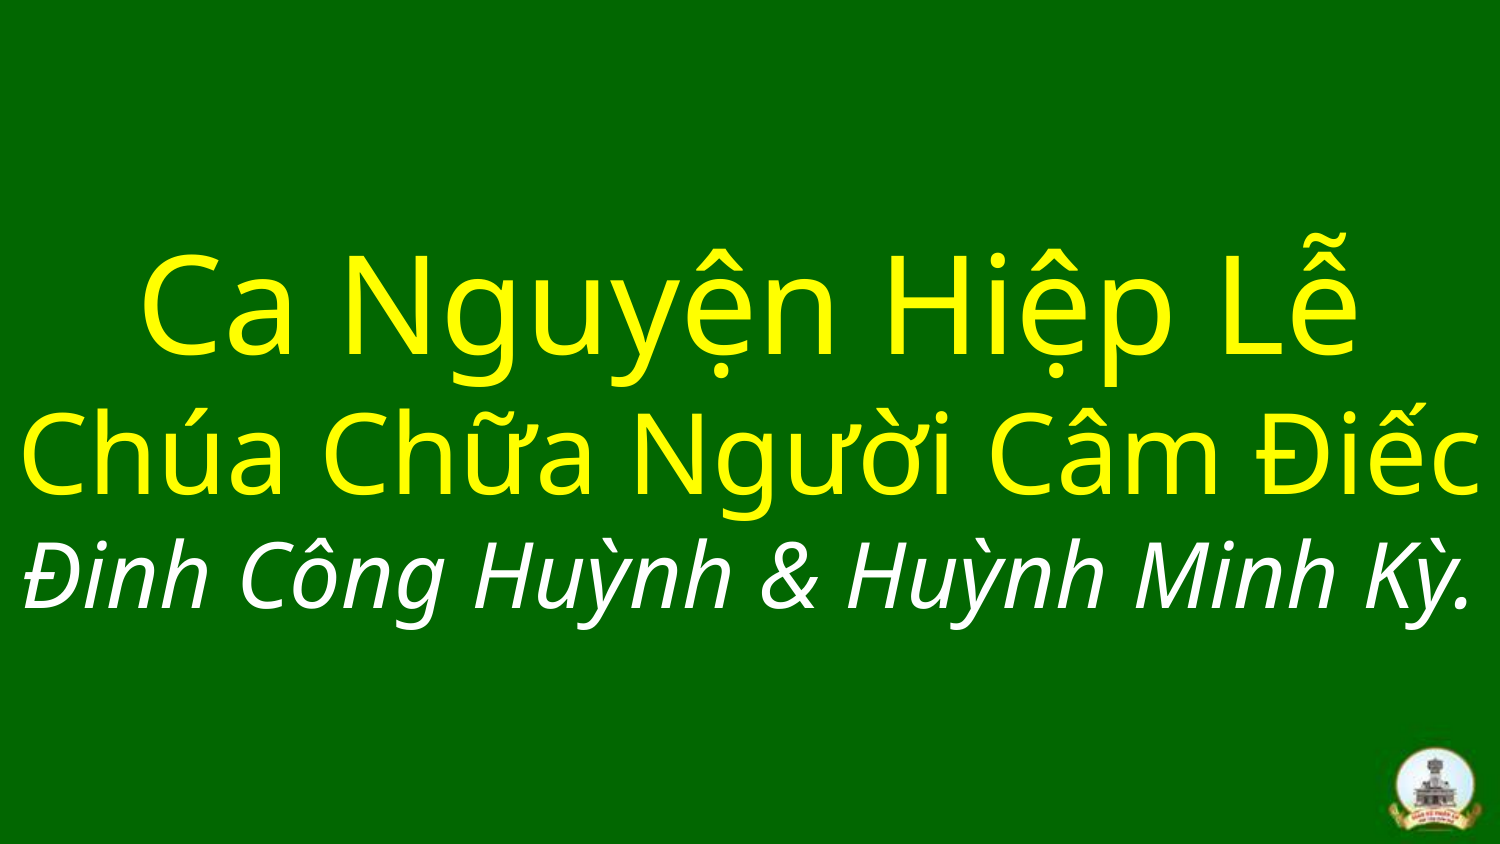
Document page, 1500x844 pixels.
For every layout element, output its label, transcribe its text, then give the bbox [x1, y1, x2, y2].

title Ca Nguyện Hiệp Lễ Chúa Chữa Người Câm Điếc Đinh Công Huỳnh & Huỳnh Minh Kỳ. [0, 0, 1500, 844]
